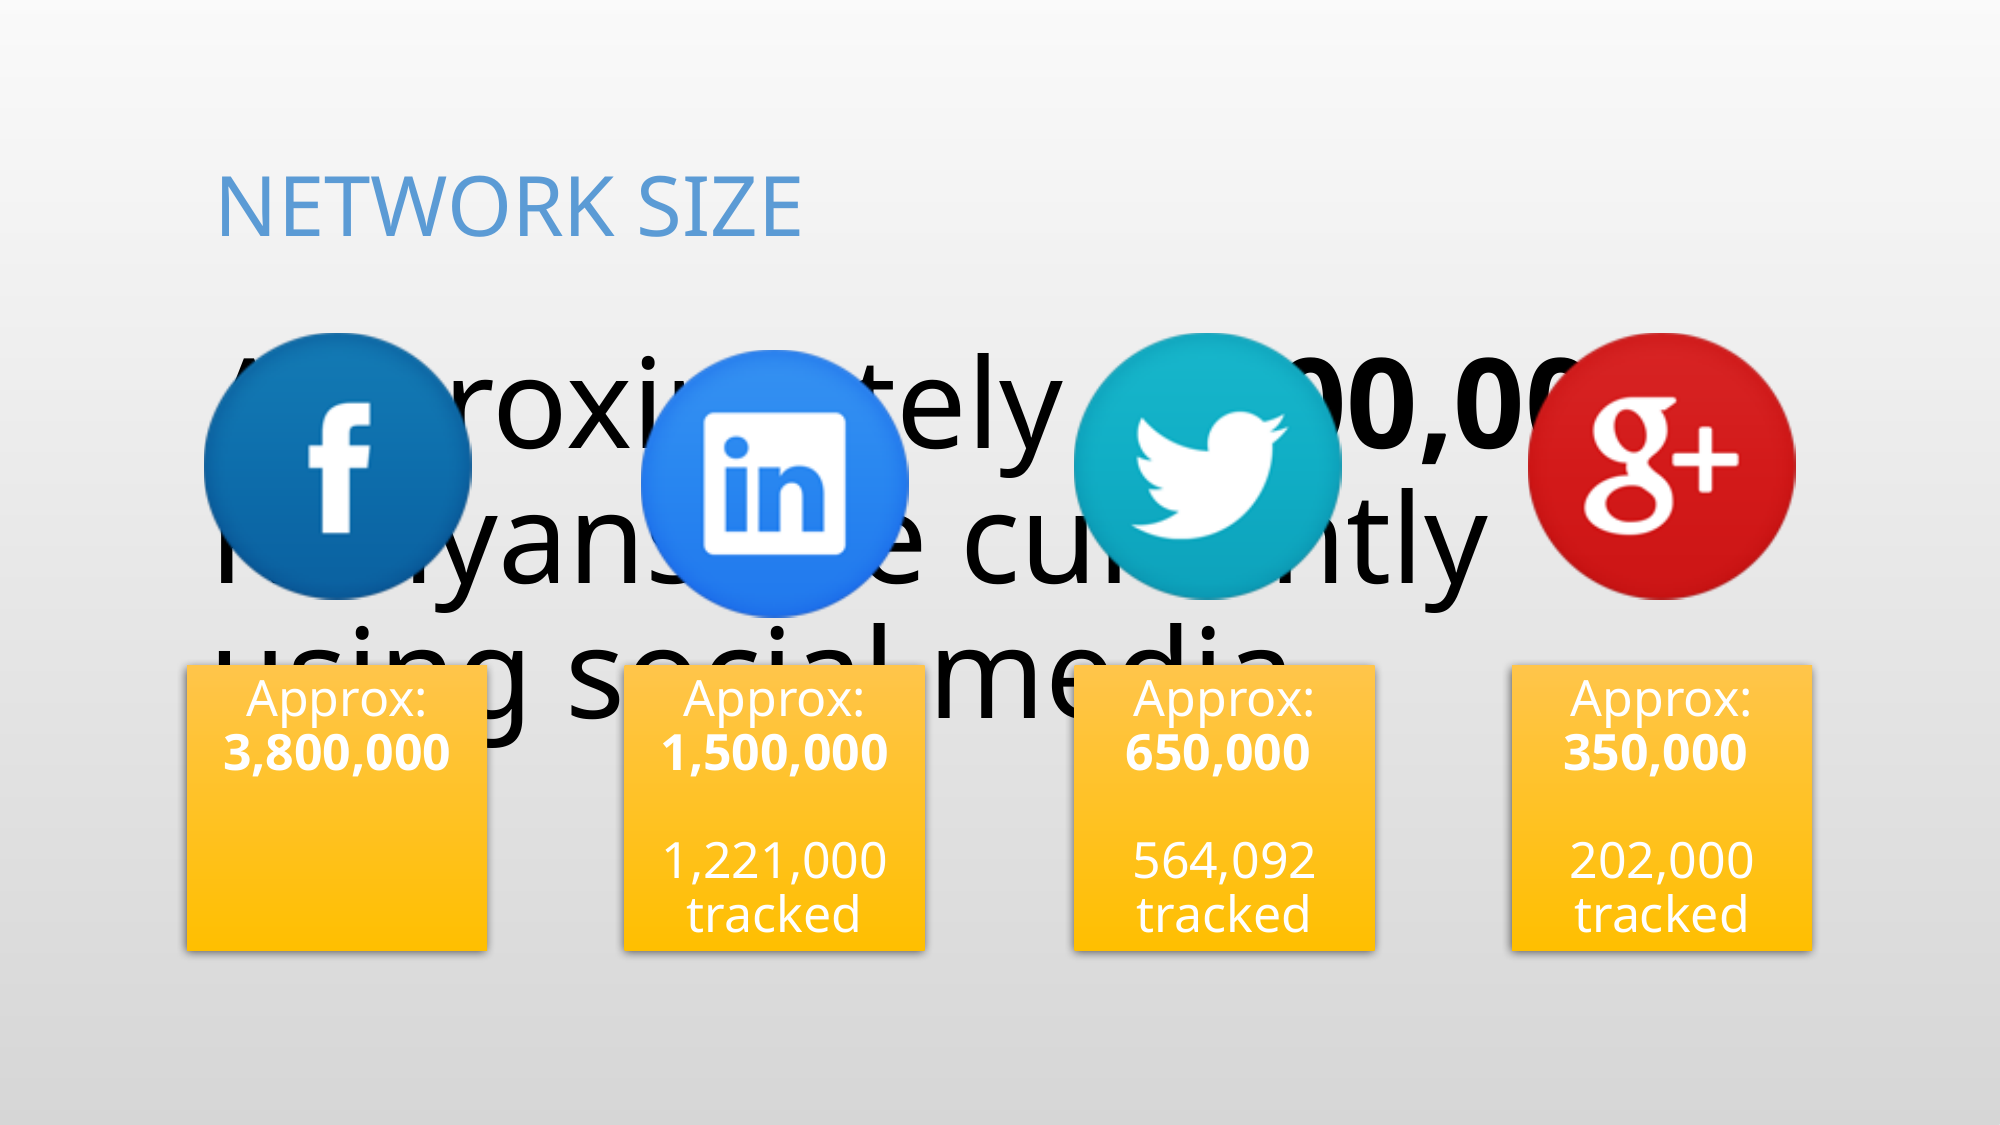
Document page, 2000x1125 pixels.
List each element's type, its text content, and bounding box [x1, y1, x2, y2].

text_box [1074, 332, 1375, 983]
text_box Approximately 4,000,000 Kenyans are currently using social media. [195, 333, 1850, 1023]
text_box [1512, 332, 1813, 983]
title Network size [199, 45, 1800, 263]
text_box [624, 350, 925, 983]
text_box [187, 332, 488, 983]
